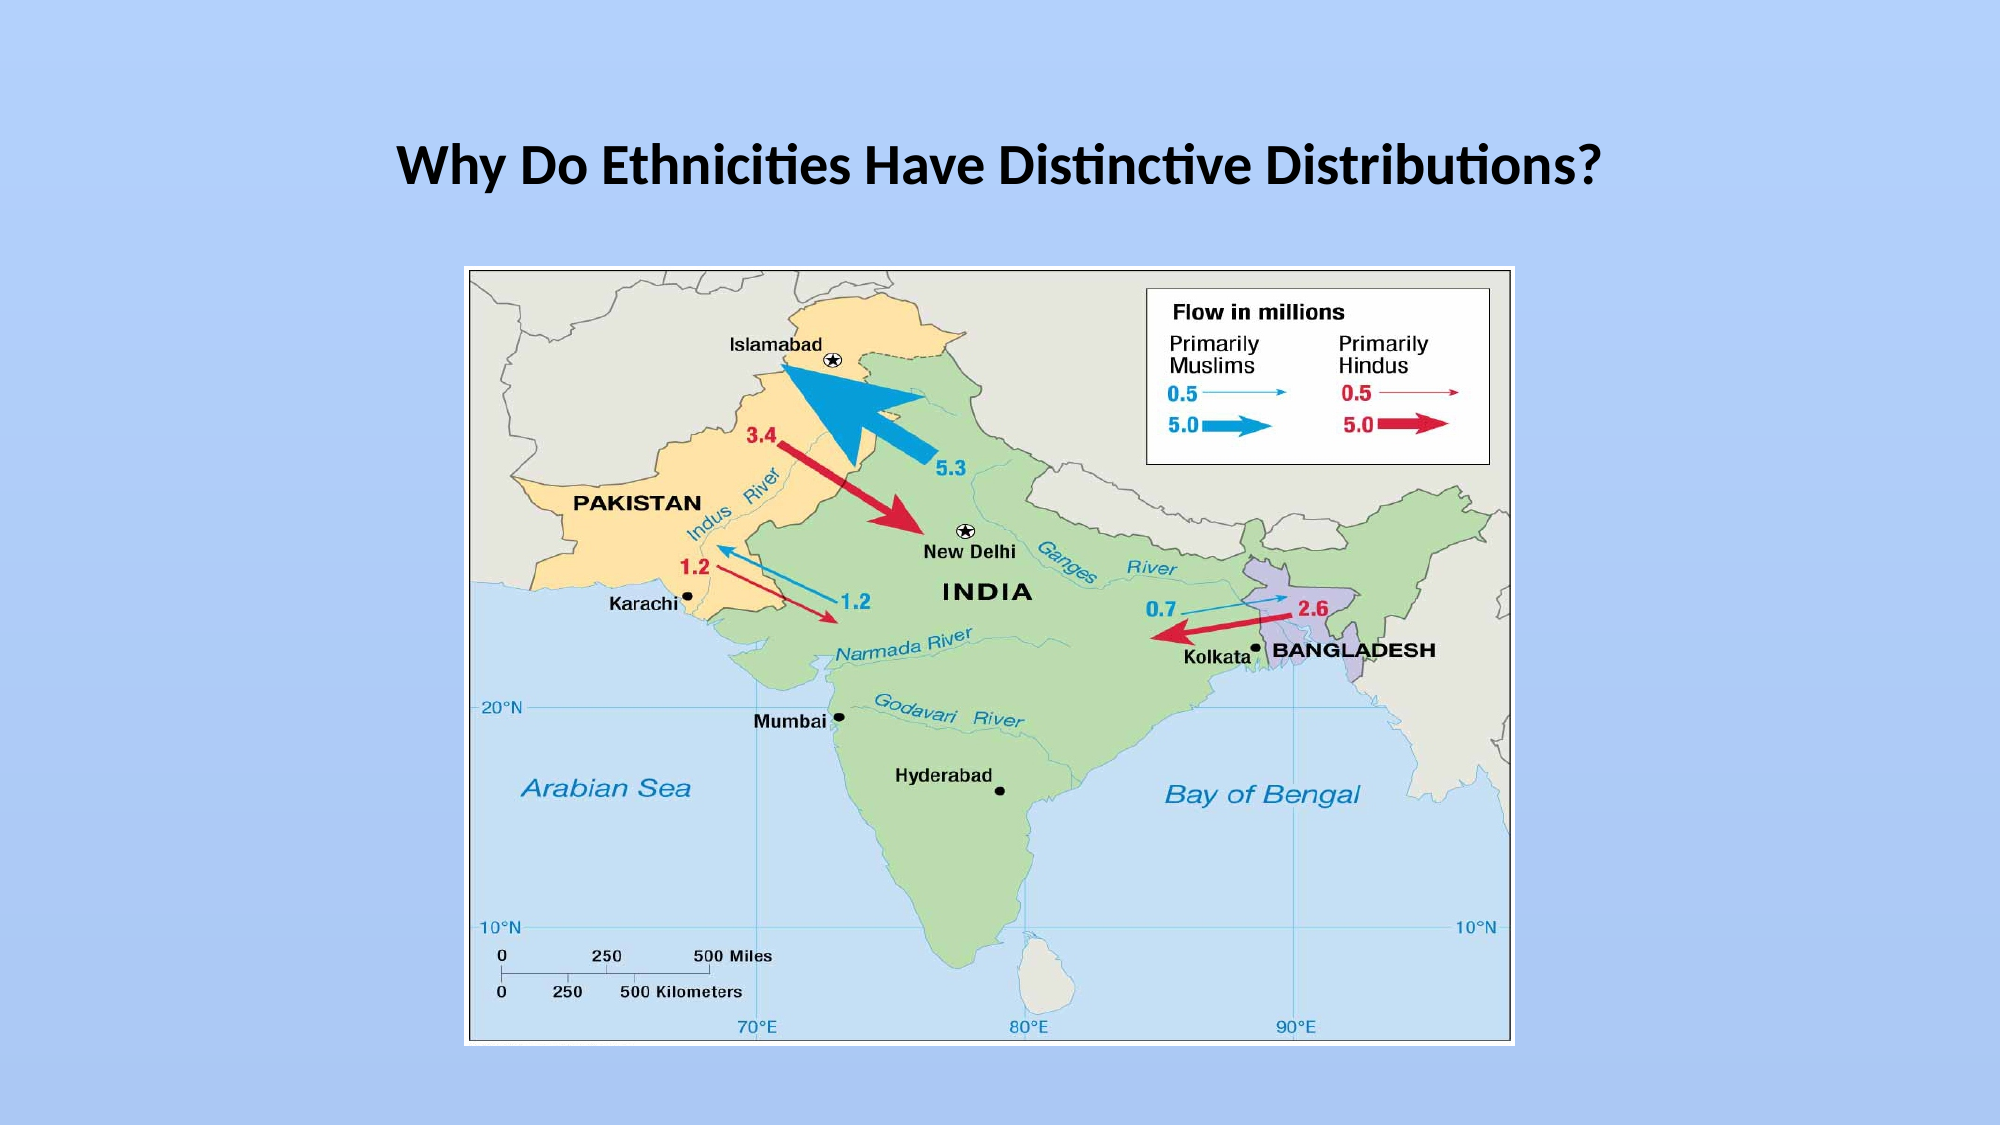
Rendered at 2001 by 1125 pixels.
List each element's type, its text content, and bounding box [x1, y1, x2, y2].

text_box Why Do Ethnicities Have Distinctive Distributions? [147, 119, 1854, 204]
picture [464, 266, 1515, 1046]
